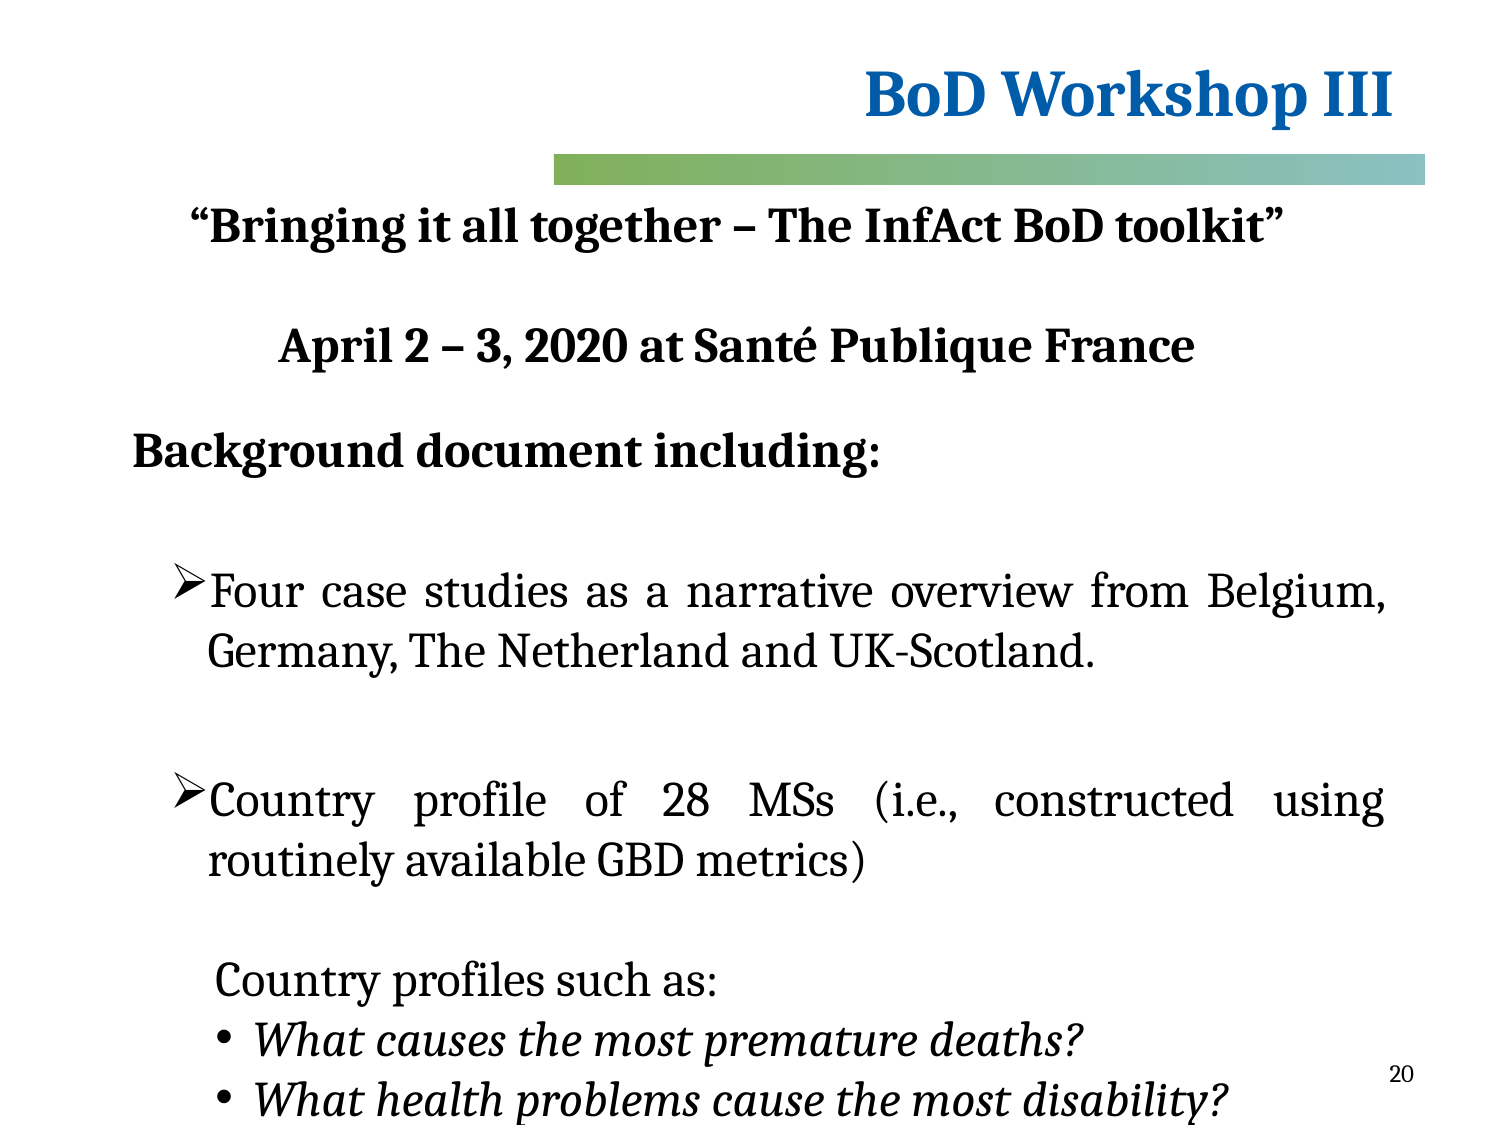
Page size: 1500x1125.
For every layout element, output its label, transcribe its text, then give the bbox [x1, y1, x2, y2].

text_box 20 [1374, 1050, 1450, 1095]
list “Bringing it all together – The InfAct BoD toolkit” April 2 – 3, 2020 at Santé Publique France Background document including: Four case studies as a narrative overview from Belgium, Germany, The Netherland and UK-Scotland. Country profile of 28 MSs (i.e., constructed using routinely available GBD metrics) Country profiles such as: What causes the most premature deaths? What health problems cause the most disability? [75, 185, 1400, 1125]
title BoD Workshop III [75, 37, 1425, 138]
